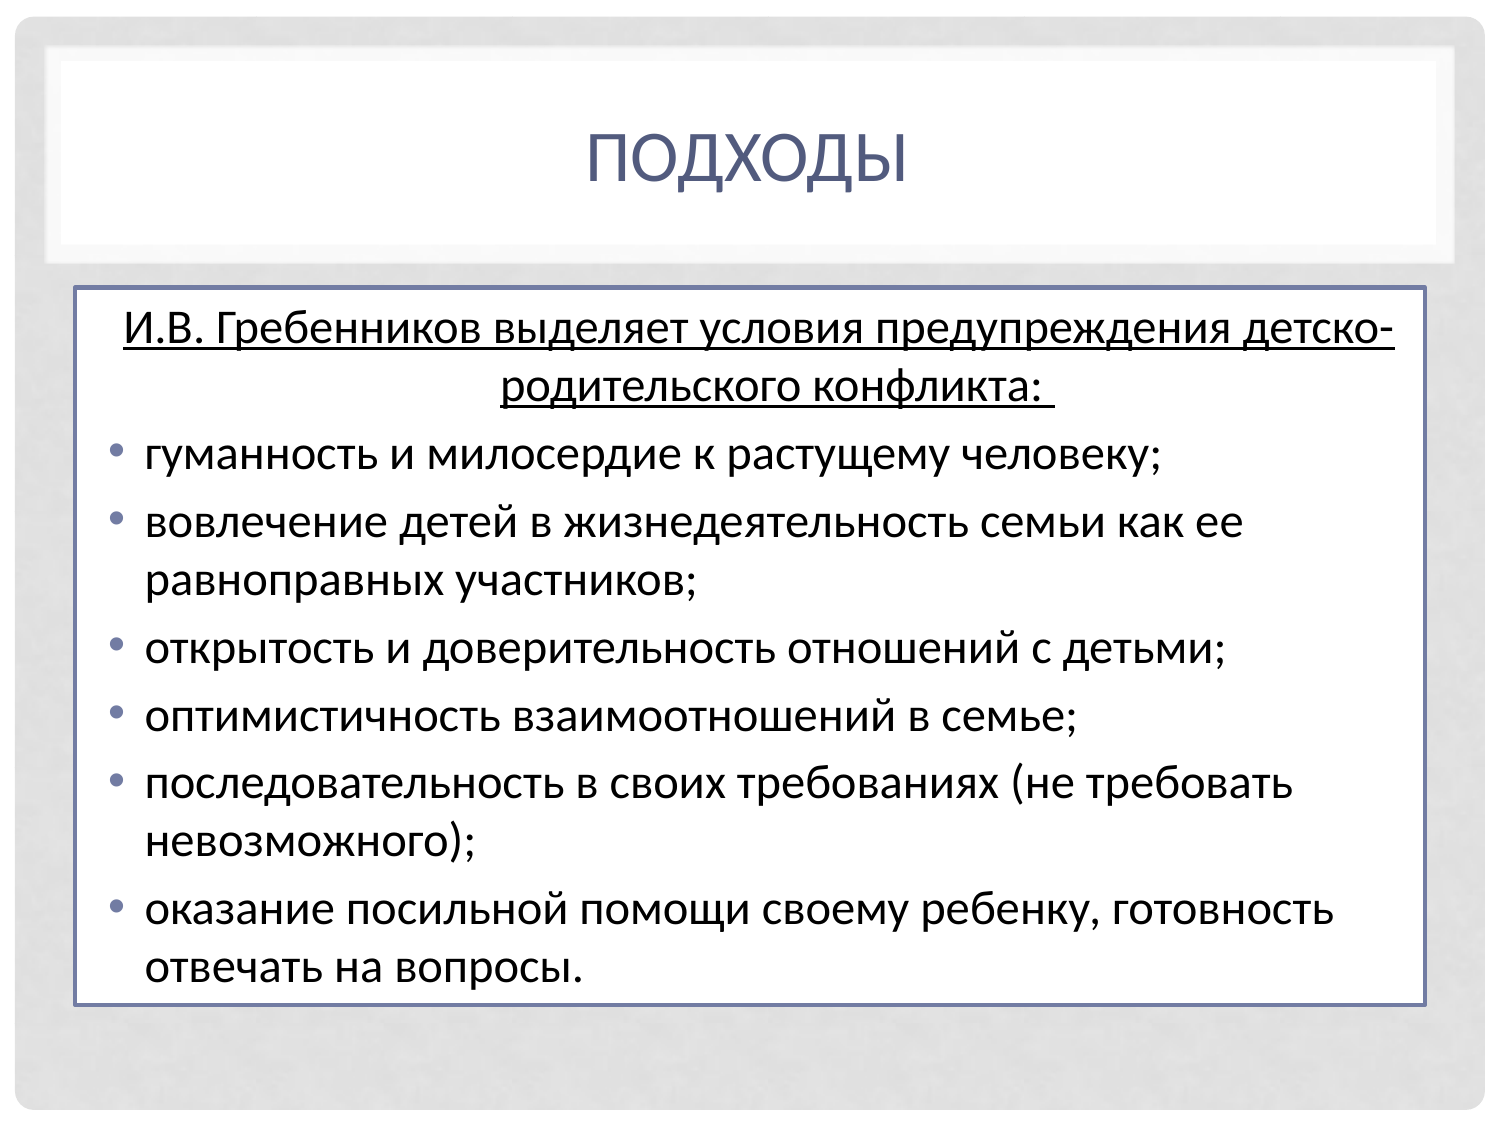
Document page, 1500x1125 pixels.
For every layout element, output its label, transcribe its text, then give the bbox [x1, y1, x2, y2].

list И.В. Гребенников выделяет условия предупреждения детско-родительского конфликта: гуманность и милосердие к растущему человеку; вовлечение детей в жизнедеятельность семьи как ее равноправных участников; открытость и доверительность отношений с детьми; оптимистичность взаимоотношений в семье; последовательность в своих требованиях (не требовать невозможного); оказание посильной помощи своему ребенку, готовность отвечать на вопросы. [73, 285, 1427, 1007]
title ПОДХОДЫ [69, 66, 1425, 238]
